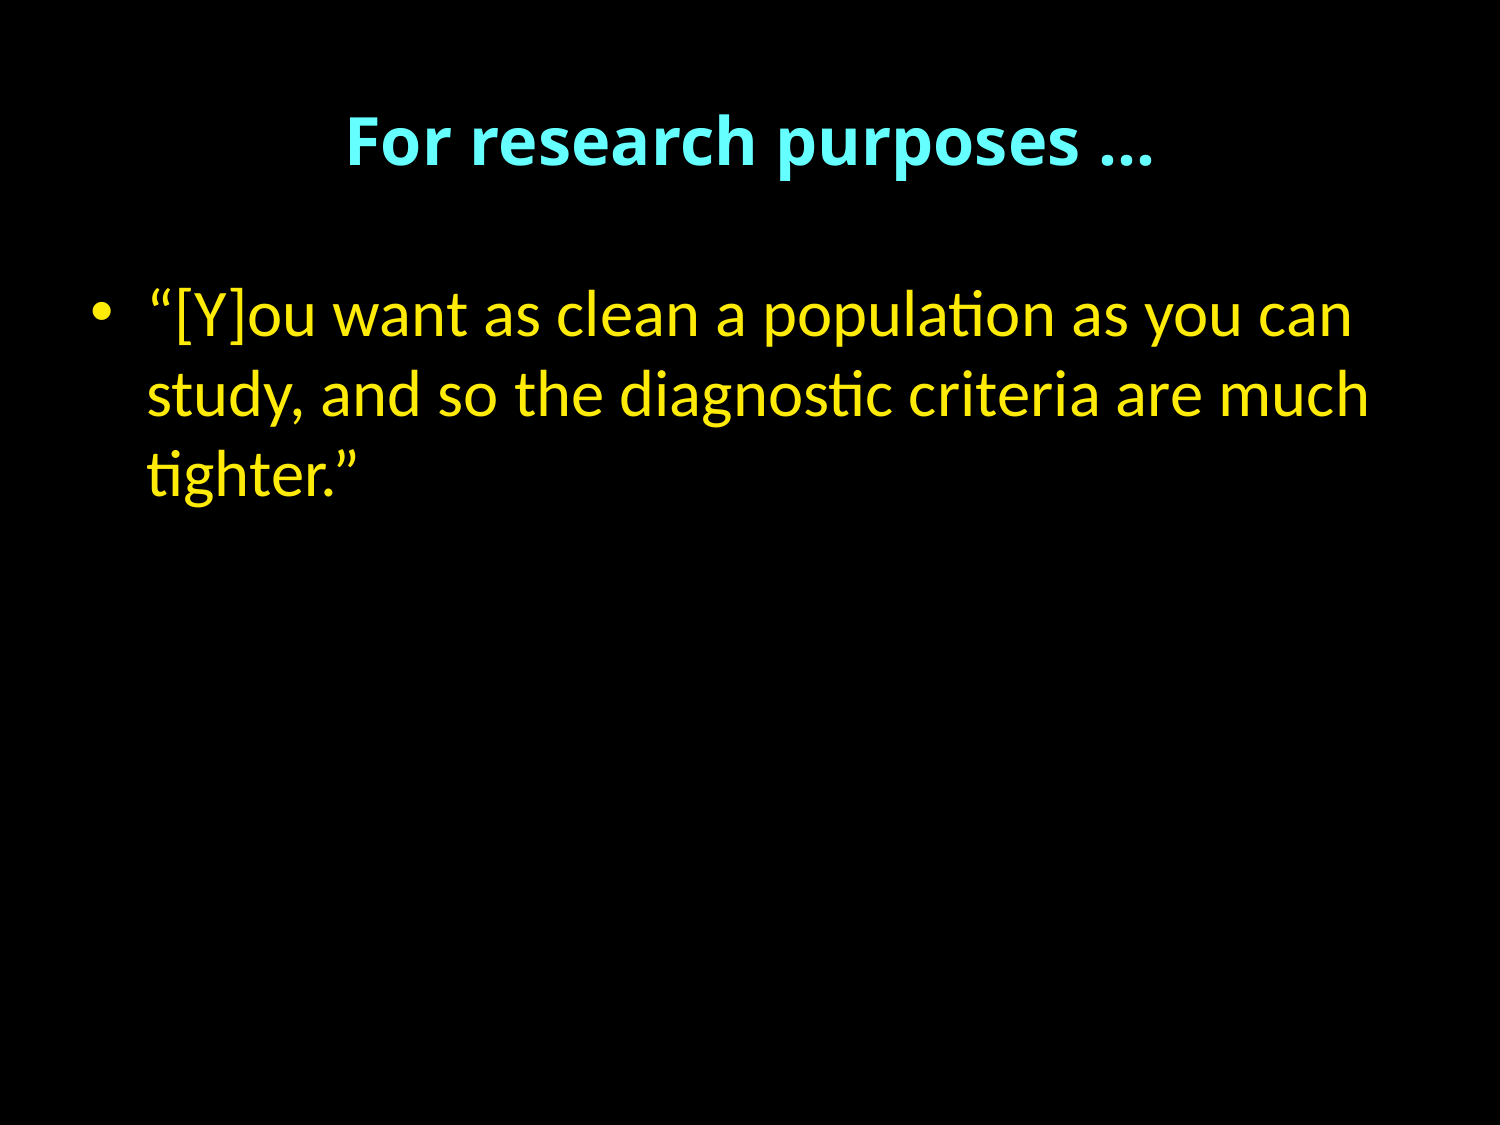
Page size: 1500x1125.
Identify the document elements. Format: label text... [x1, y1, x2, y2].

title For research purposes … [75, 45, 1425, 233]
list “[Y]ou want as clean a population as you can study, and so the diagnostic criteria are much tighter.” [75, 262, 1425, 1005]
